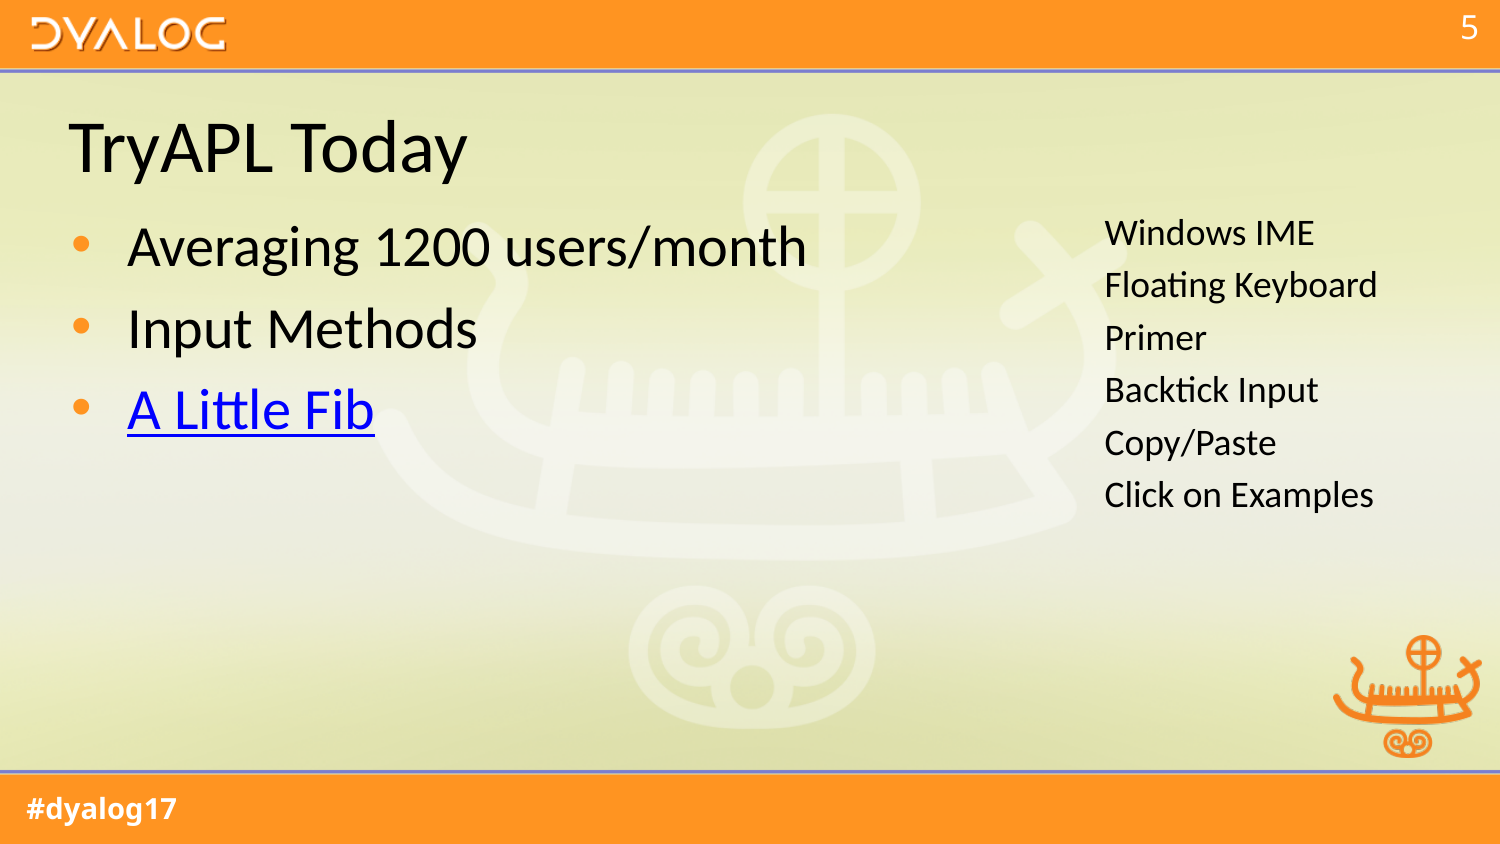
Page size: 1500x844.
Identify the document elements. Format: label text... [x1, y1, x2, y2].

list Windows IME Floating Keyboard Primer Backtick Input Copy/Paste Click on Examples [1089, 200, 1431, 614]
list Averaging 1200 users/month Input Methods A Little Fib [56, 200, 1069, 758]
title TryAPL Today [53, 94, 1425, 192]
picture [0, 0, 1500, 844]
